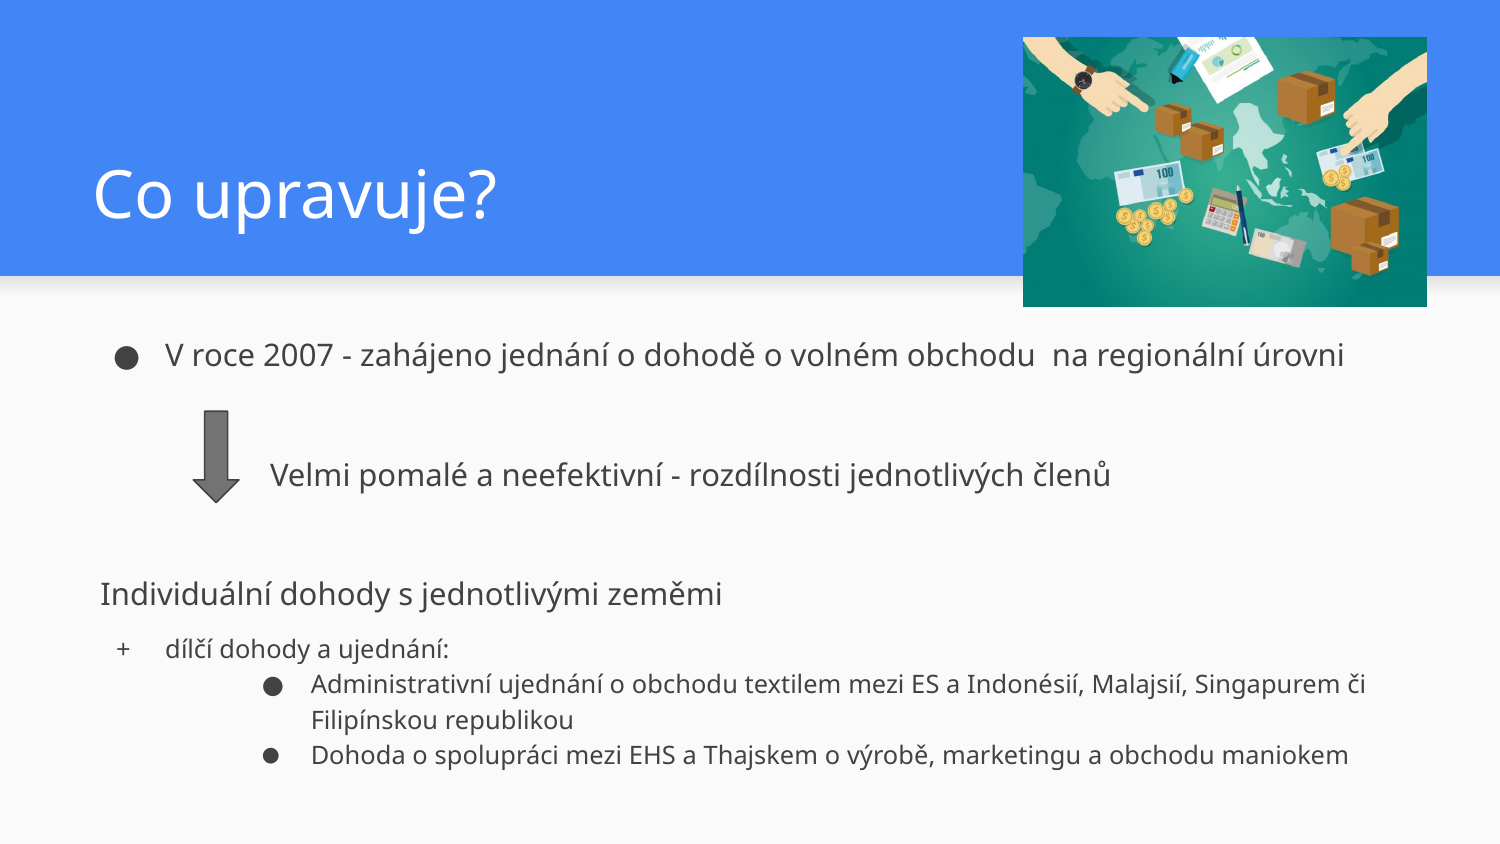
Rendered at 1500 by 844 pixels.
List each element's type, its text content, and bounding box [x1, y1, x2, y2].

title Co upravuje? [77, 121, 1018, 248]
text_box [193, 411, 239, 503]
picture [1023, 36, 1427, 307]
list V roce 2007 - zahájeno jednání o dohodě o volném obchodu na regionální úrovni Velmi pomalé a neefektivní - rozdílnosti jednotlivých členů Individuální dohody s jednotlivými zeměmi dílčí dohody a ujednání: Administrativní ujednání o obchodu textilem mezi ES a Indonésií, Malajsií, Singapurem či Filipínskou republikou Dohoda o spolupráci mezi EHS a Thajskem o výrobě, marketingu a obchodu maniokem [77, 314, 1427, 791]
